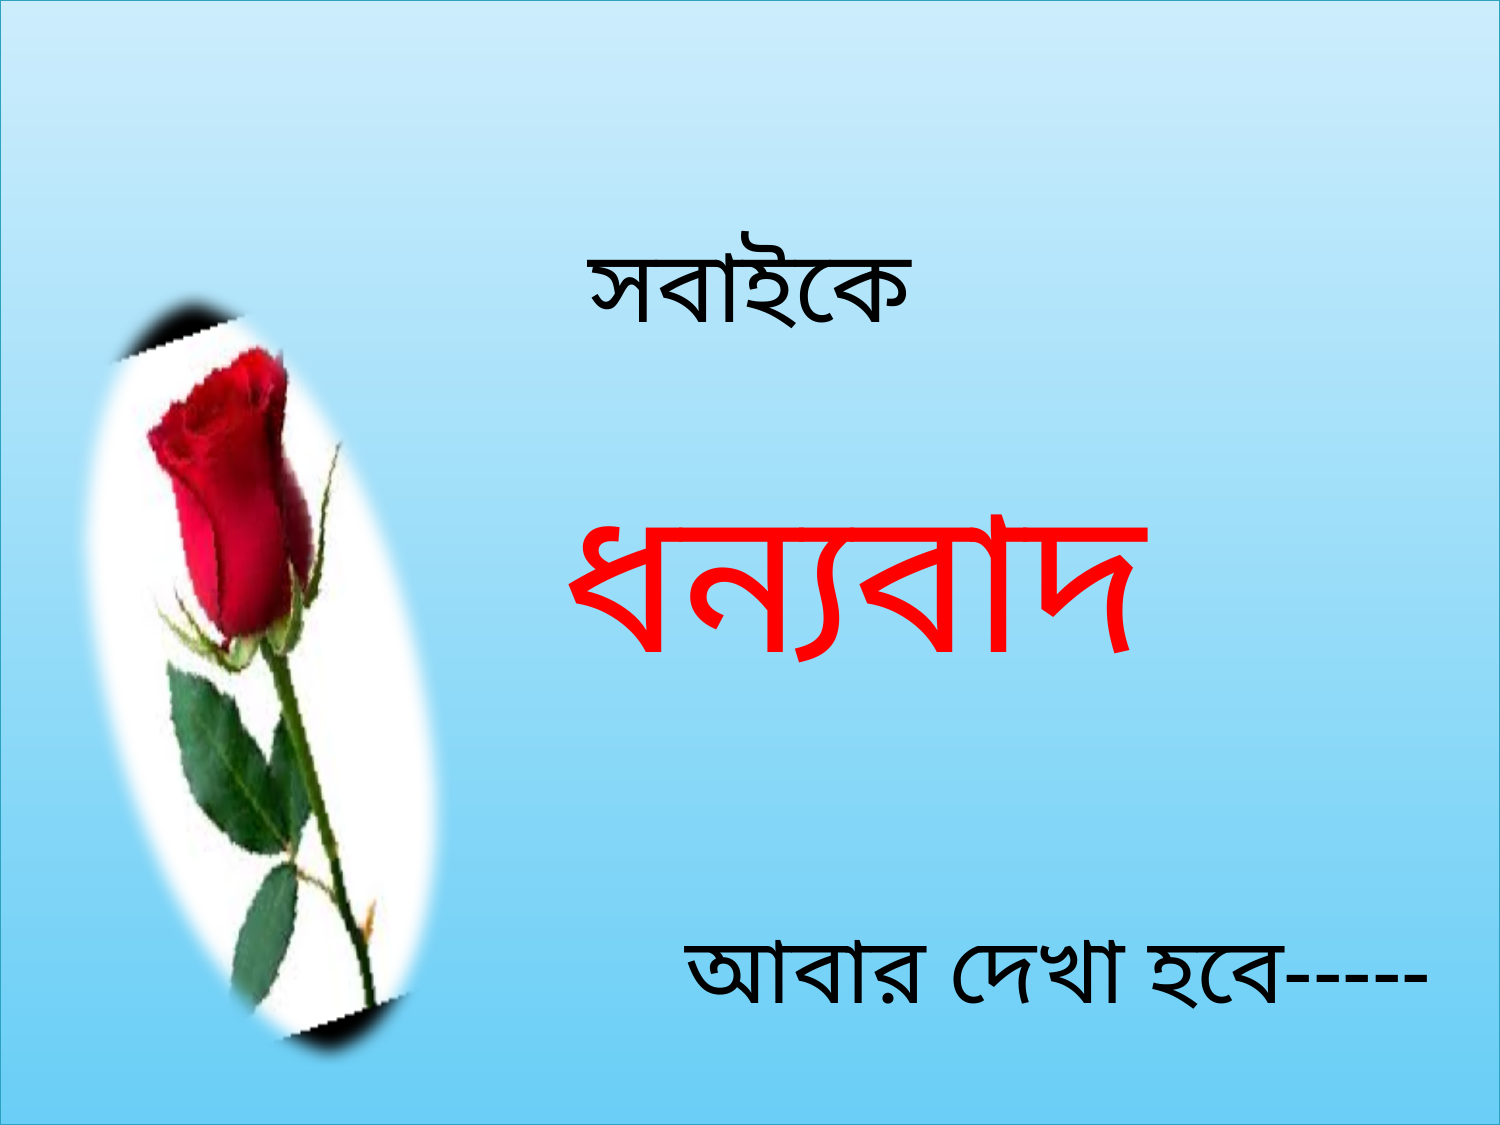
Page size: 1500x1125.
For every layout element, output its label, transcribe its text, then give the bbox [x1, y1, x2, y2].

text_box সবাইকে ধন্যবাদ আবার দেখা হবে----- [0, 0, 1500, 1125]
picture [85, 277, 438, 1076]
